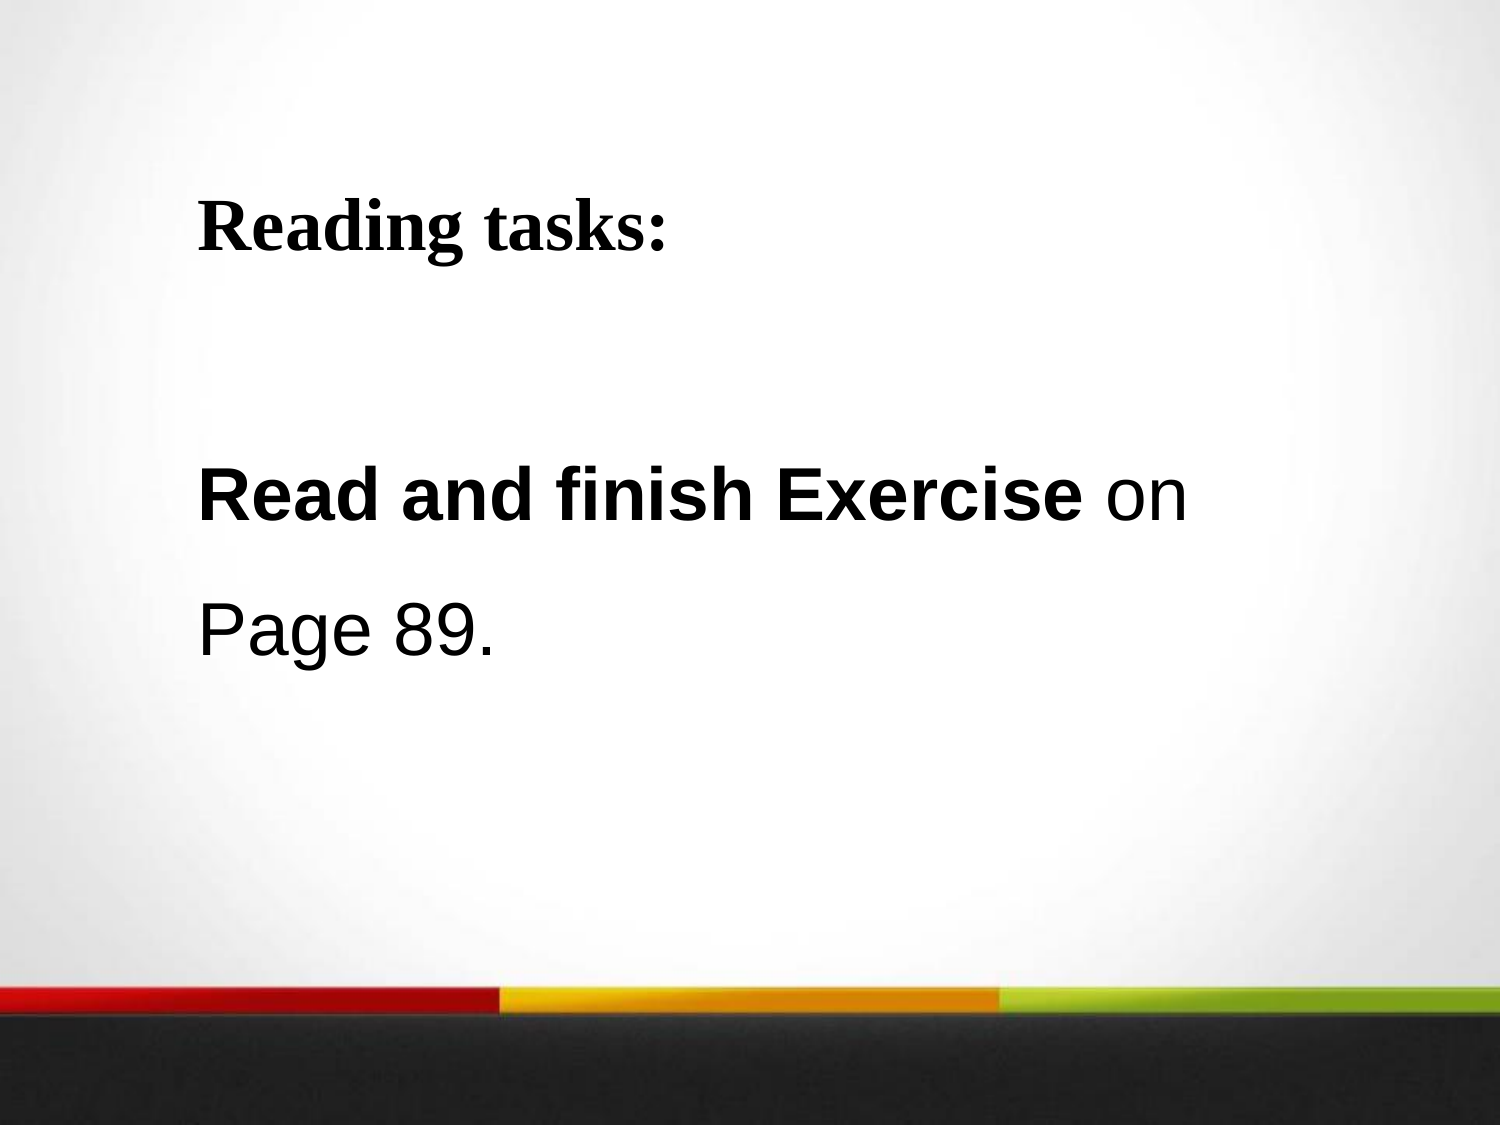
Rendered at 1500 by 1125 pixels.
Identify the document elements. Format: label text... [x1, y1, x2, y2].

picture [0, 0, 1500, 1125]
text_box Reading tasks: Read and finish Exercise on Page 89. [183, 123, 1400, 678]
